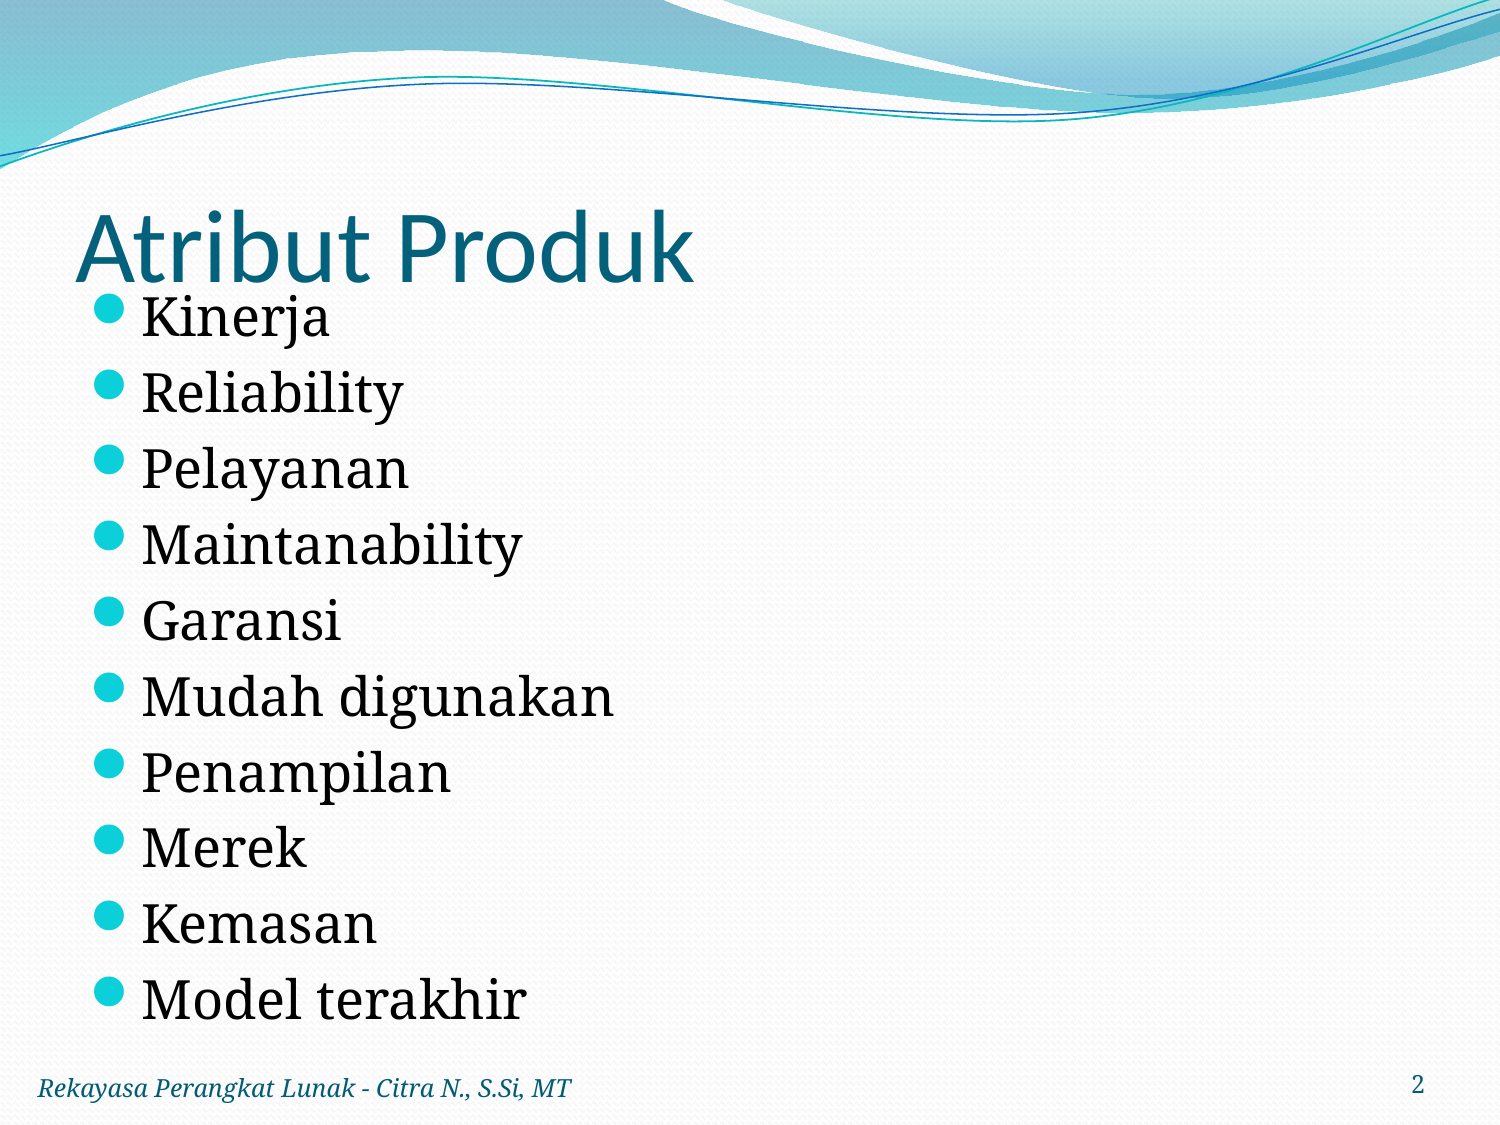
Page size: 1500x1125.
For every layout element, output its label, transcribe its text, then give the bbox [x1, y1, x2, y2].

footer Rekayasa Perangkat Lunak - Citra N., S.Si, MT [37, 1042, 588, 1103]
slide_number 2 [1299, 1042, 1425, 1103]
list Kinerja Reliability Pelayanan Maintanability Garansi Mudah digunakan Penampilan Merek Kemasan Model terakhir [75, 275, 1425, 1092]
title Atribut Produk [75, 115, 1425, 275]
